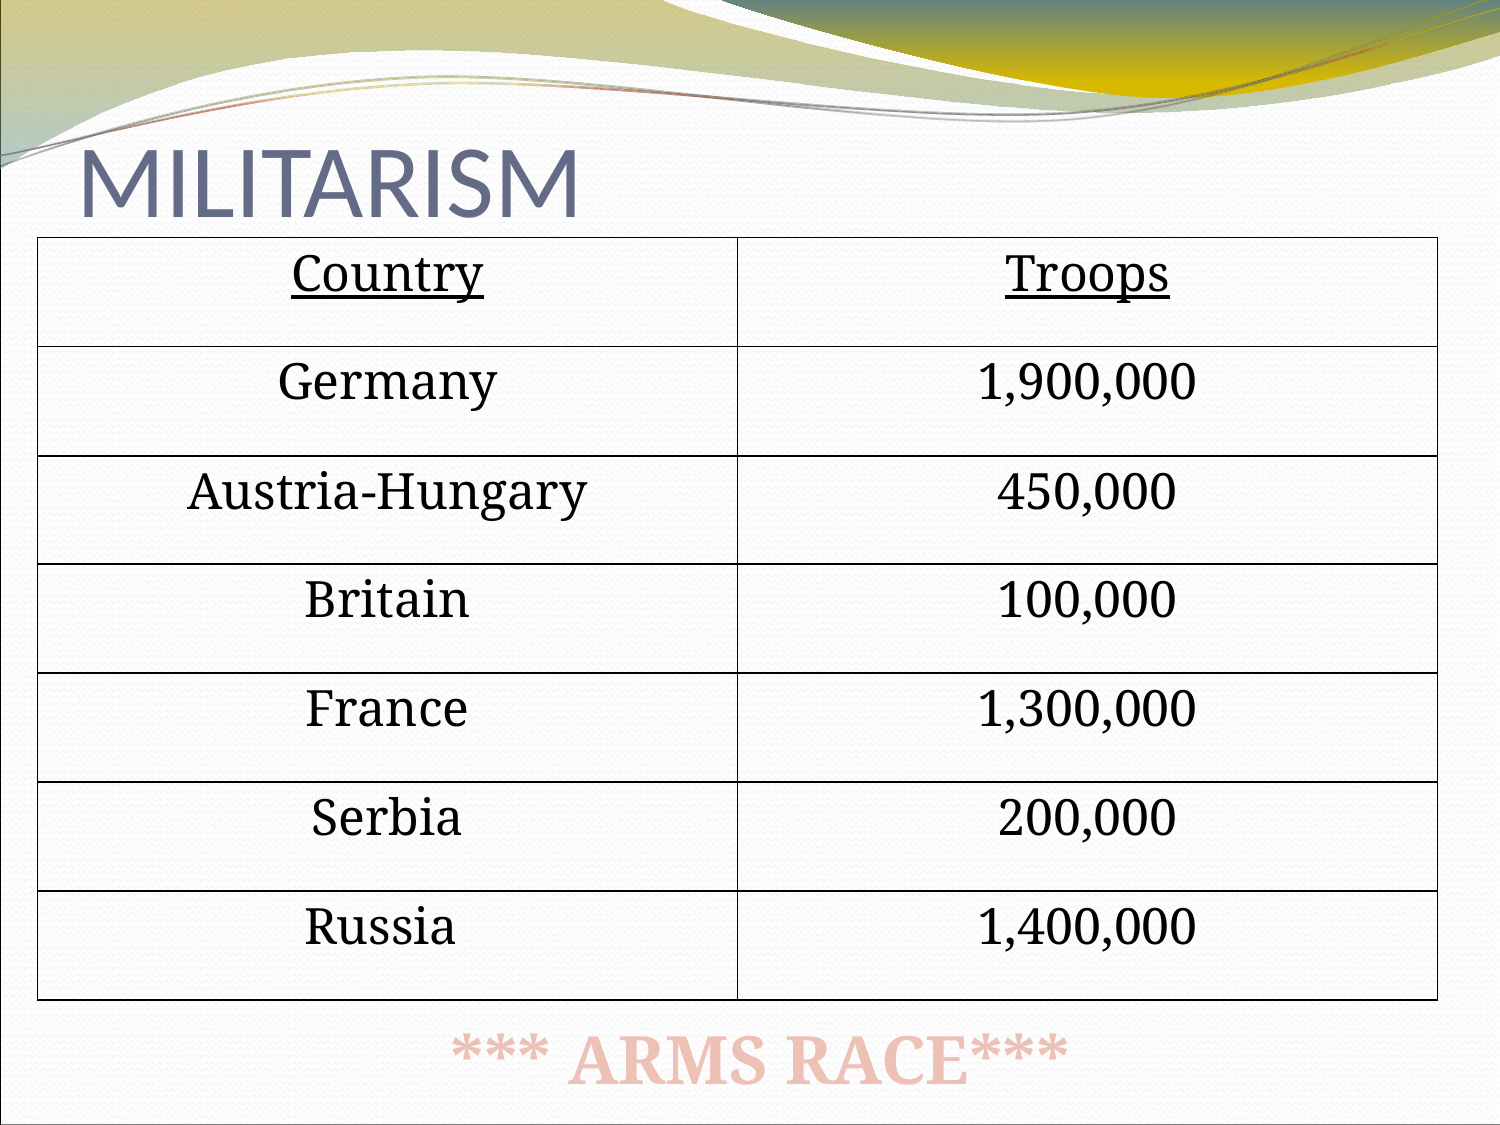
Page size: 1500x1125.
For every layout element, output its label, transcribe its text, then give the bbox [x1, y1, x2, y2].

table_cell Germany [38, 347, 737, 455]
table_cell 200,000 [738, 783, 1437, 890]
picture [0, 0, 1500, 1125]
table_header Country [38, 238, 737, 346]
table_cell France [38, 674, 737, 781]
table_cell Britain [38, 565, 737, 672]
table_cell Serbia [38, 783, 737, 890]
table_cell 100,000 [738, 565, 1437, 672]
table_header Troops [738, 238, 1437, 346]
table_cell 1,400,000 [738, 892, 1437, 999]
table_cell 1,300,000 [738, 674, 1437, 781]
table_cell Russia [38, 892, 737, 999]
table_cell Austria-Hungary [38, 457, 737, 563]
list *** ARMS RACE*** [75, 1001, 1425, 1125]
table_cell 1,900,000 [738, 347, 1437, 455]
title MILITARISM [76, 51, 1427, 237]
table_cell 450,000 [738, 457, 1437, 563]
